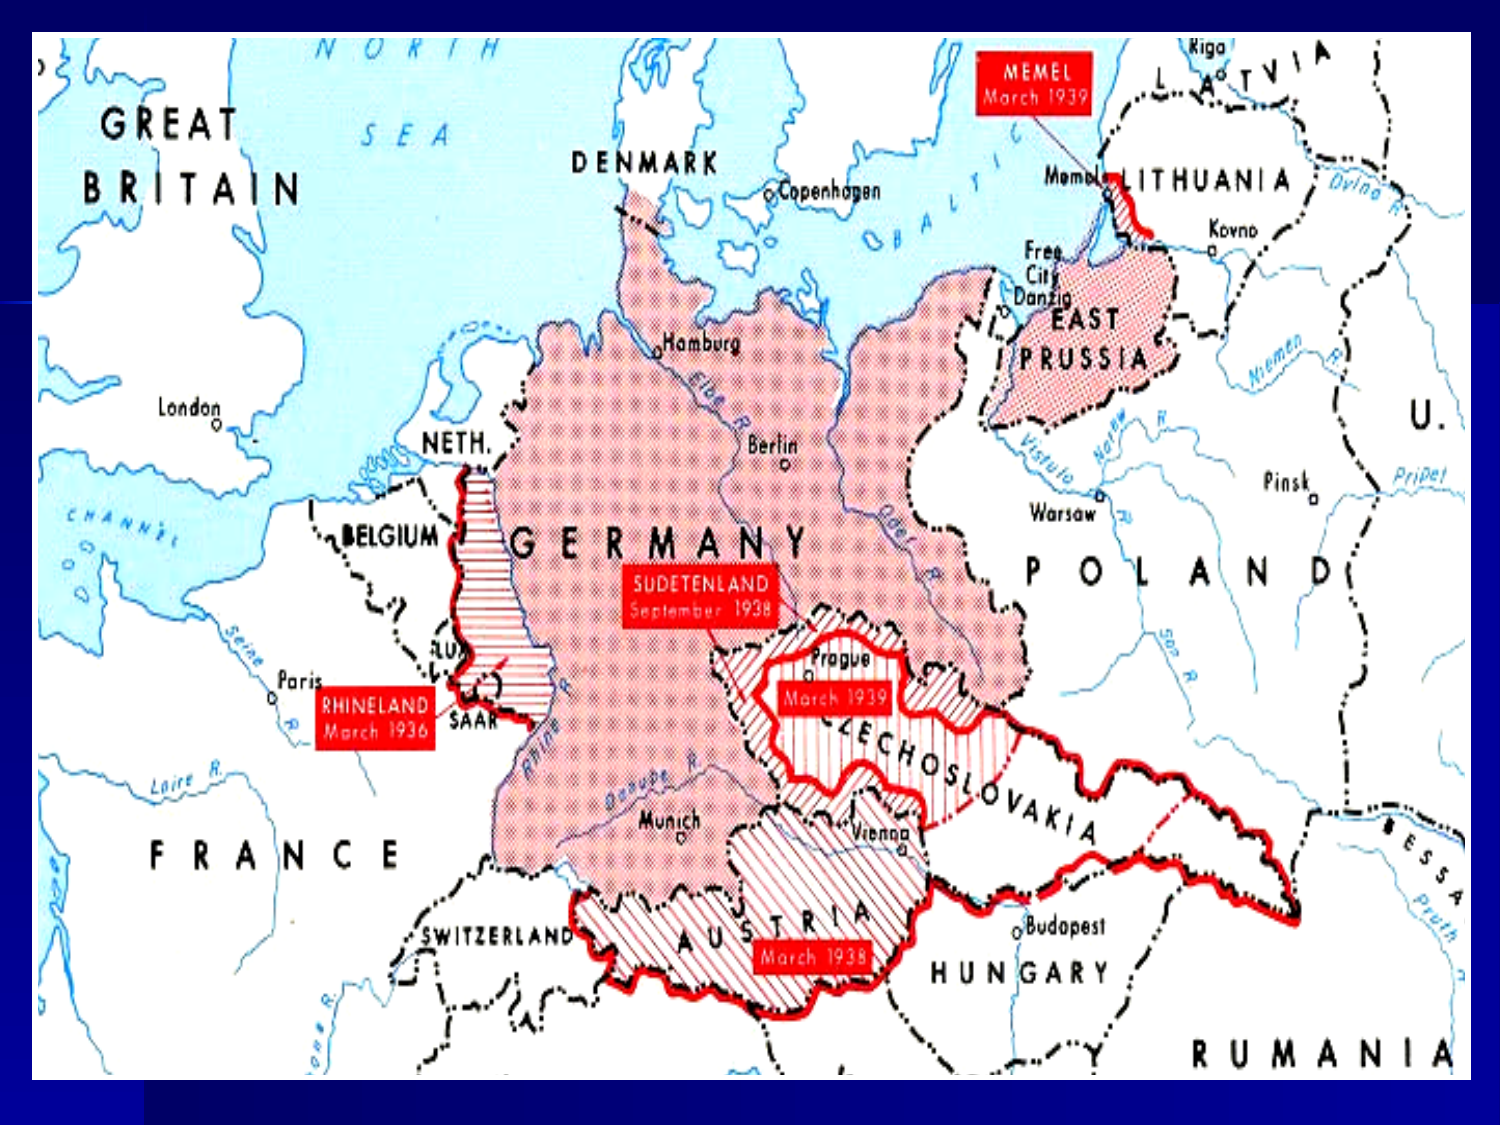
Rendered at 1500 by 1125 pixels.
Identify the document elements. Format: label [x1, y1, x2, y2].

picture [37, 37, 1466, 1076]
